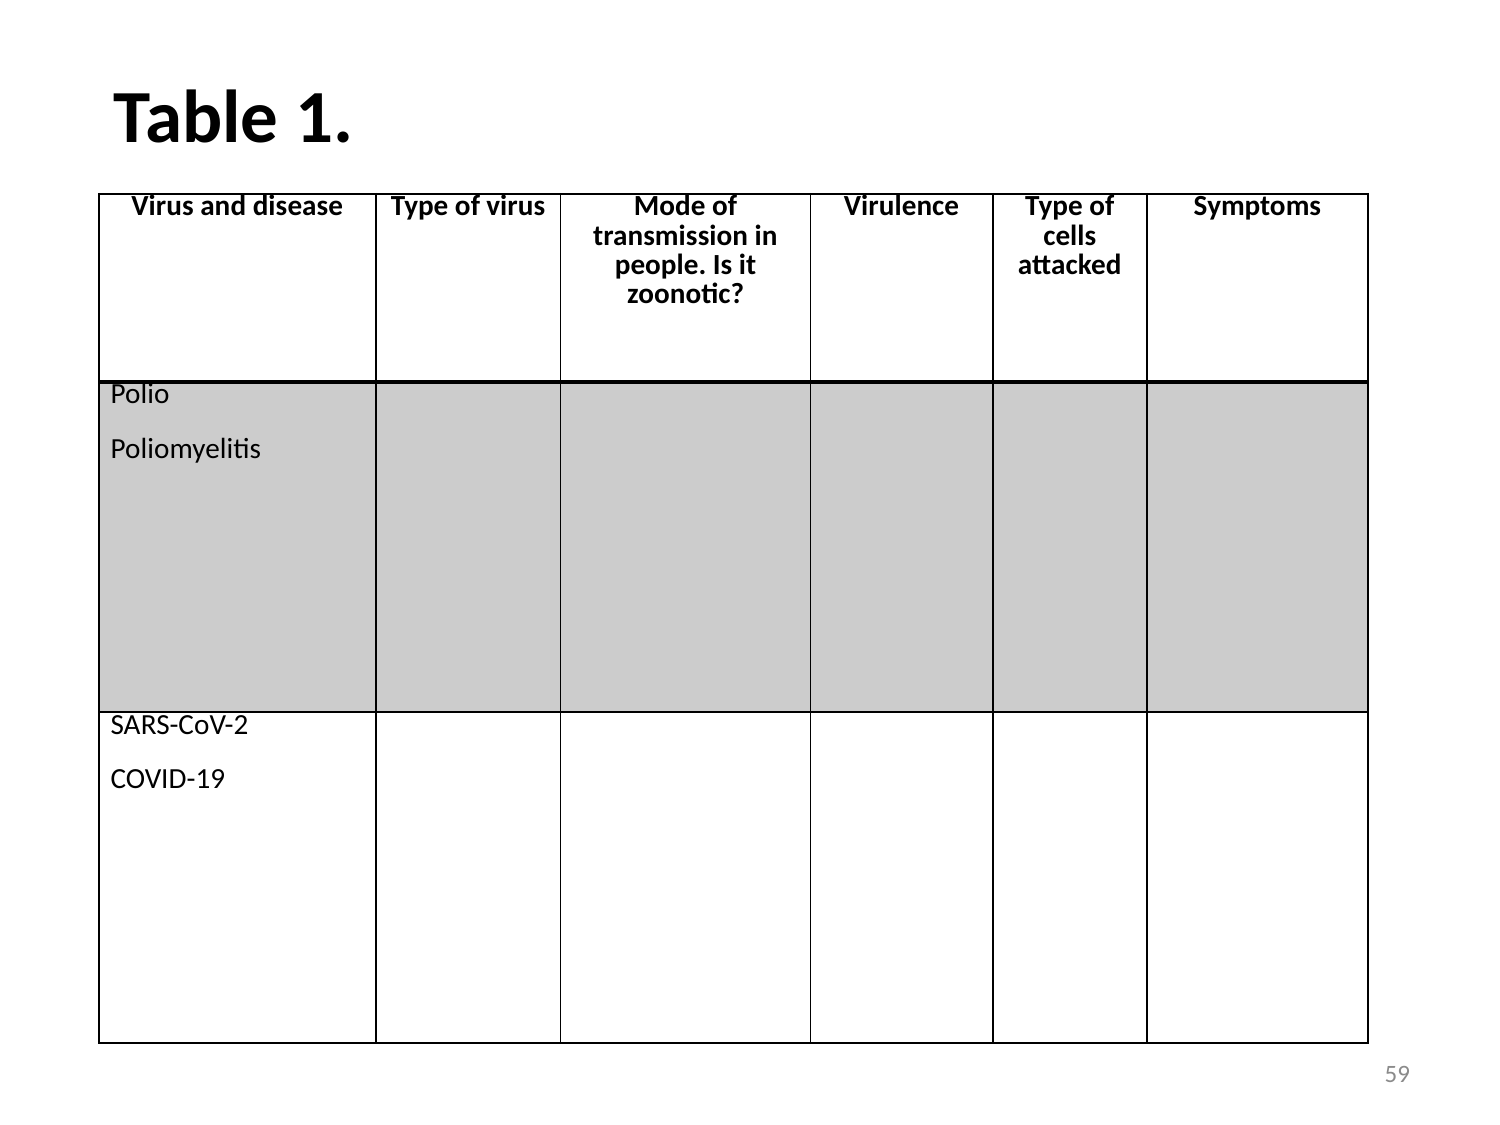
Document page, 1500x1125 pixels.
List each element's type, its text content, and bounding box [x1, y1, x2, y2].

table_header Virus and disease [100, 195, 375, 380]
table_cell SARS-CoV-2 COVID-19 [100, 713, 375, 1042]
table_cell [994, 384, 1146, 711]
table_cell [1148, 384, 1367, 711]
table_header Symptoms [1148, 195, 1367, 380]
table_cell [811, 713, 992, 1042]
table_header Mode of transmission in people. Is it zoonotic? [561, 195, 810, 380]
table_cell [561, 713, 810, 1042]
table_header Type of cells attacked [994, 195, 1146, 380]
table_cell [377, 713, 560, 1042]
table_header Virulence [811, 195, 992, 380]
slide_number 59 [1074, 1042, 1425, 1103]
text_box Table 1. [99, 59, 653, 165]
table_cell [811, 384, 992, 711]
table_cell Polio Poliomyelitis [100, 384, 375, 711]
table_header Type of virus [377, 195, 560, 380]
table_cell [994, 713, 1146, 1042]
table_cell [377, 384, 560, 711]
table_cell [561, 384, 810, 711]
table_cell [1148, 713, 1367, 1042]
